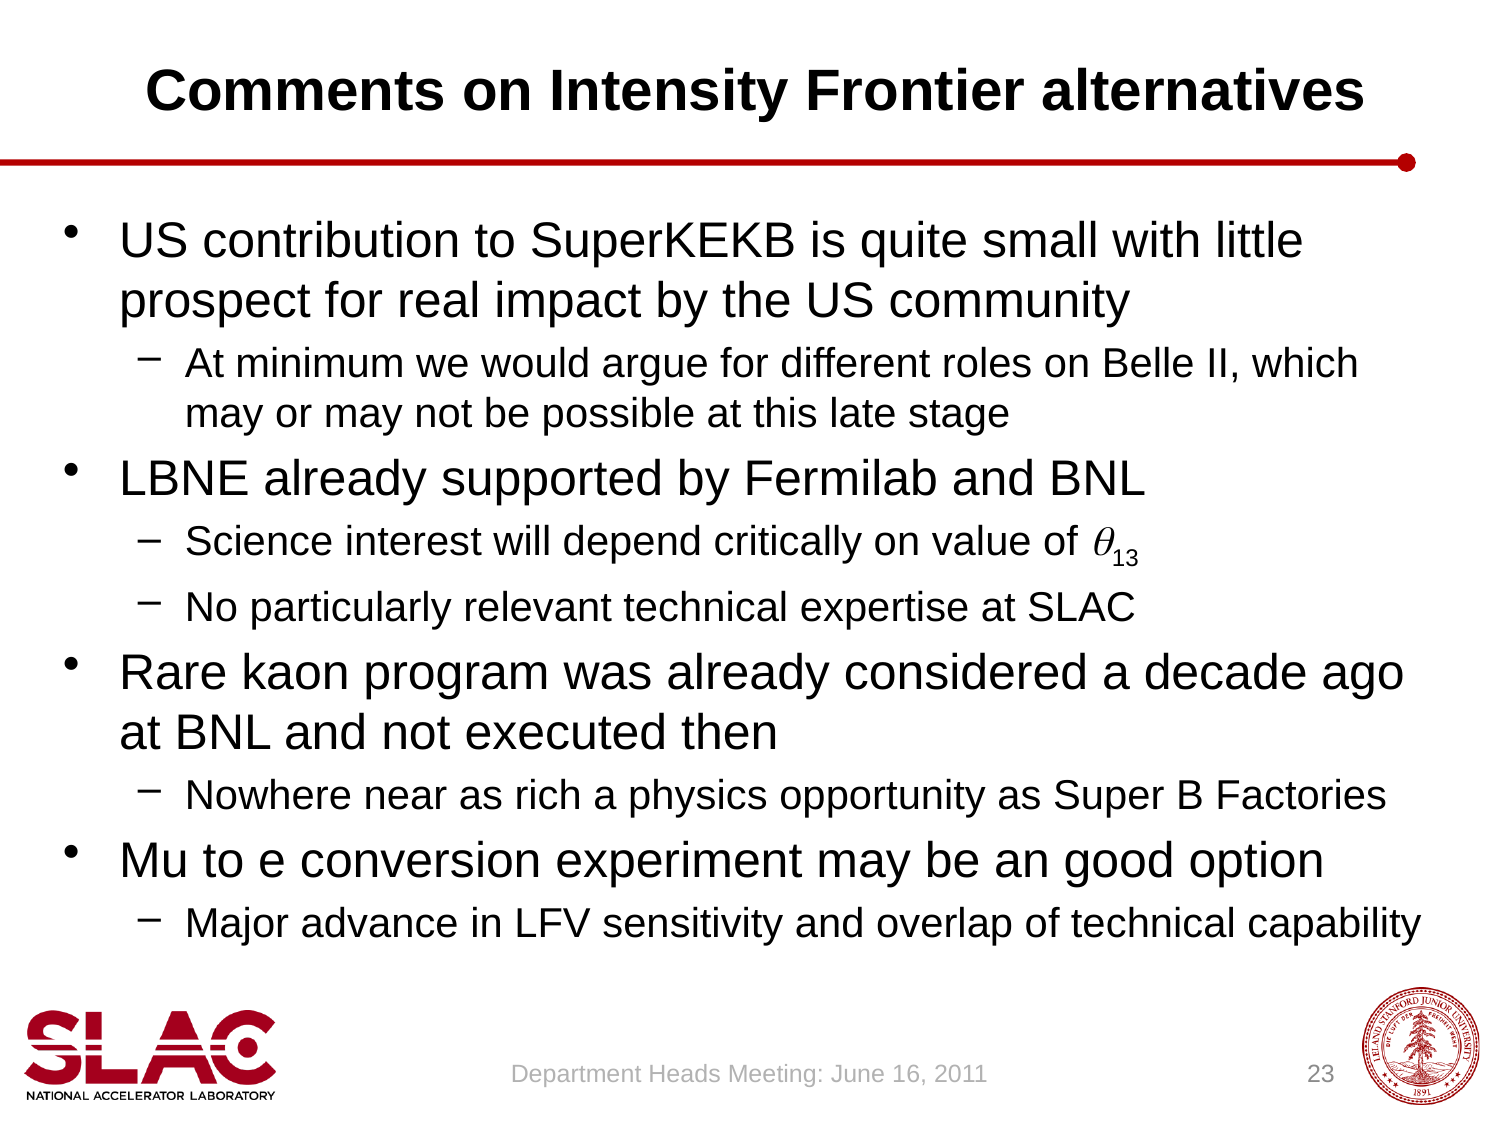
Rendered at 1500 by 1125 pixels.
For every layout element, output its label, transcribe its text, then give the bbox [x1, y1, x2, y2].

picture [24, 1010, 276, 1100]
footer Department Heads Meeting: June 16, 2011 [450, 1042, 1050, 1103]
picture [1362, 987, 1480, 1105]
slide_number 23 [1074, 1042, 1350, 1103]
title Comments on Intensity Frontier alternatives [49, 24, 1463, 151]
list US contribution to SuperKEKB is quite small with little prospect for real impact by the US community At minimum we would argue for different roles on Belle II, which may or may not be possible at this late stage LBNE already supported by Fermilab and BNL Science interest will depend critically on value of q13 No particularly relevant technical expertise at SLAC Rare kaon program was already considered a decade ago at BNL and not executed then Nowhere near as rich a physics opportunity as Super B Factories Mu to e conversion experiment may be an good option Major advance in LFV sensitivity and overlap of technical capability [47, 199, 1461, 976]
